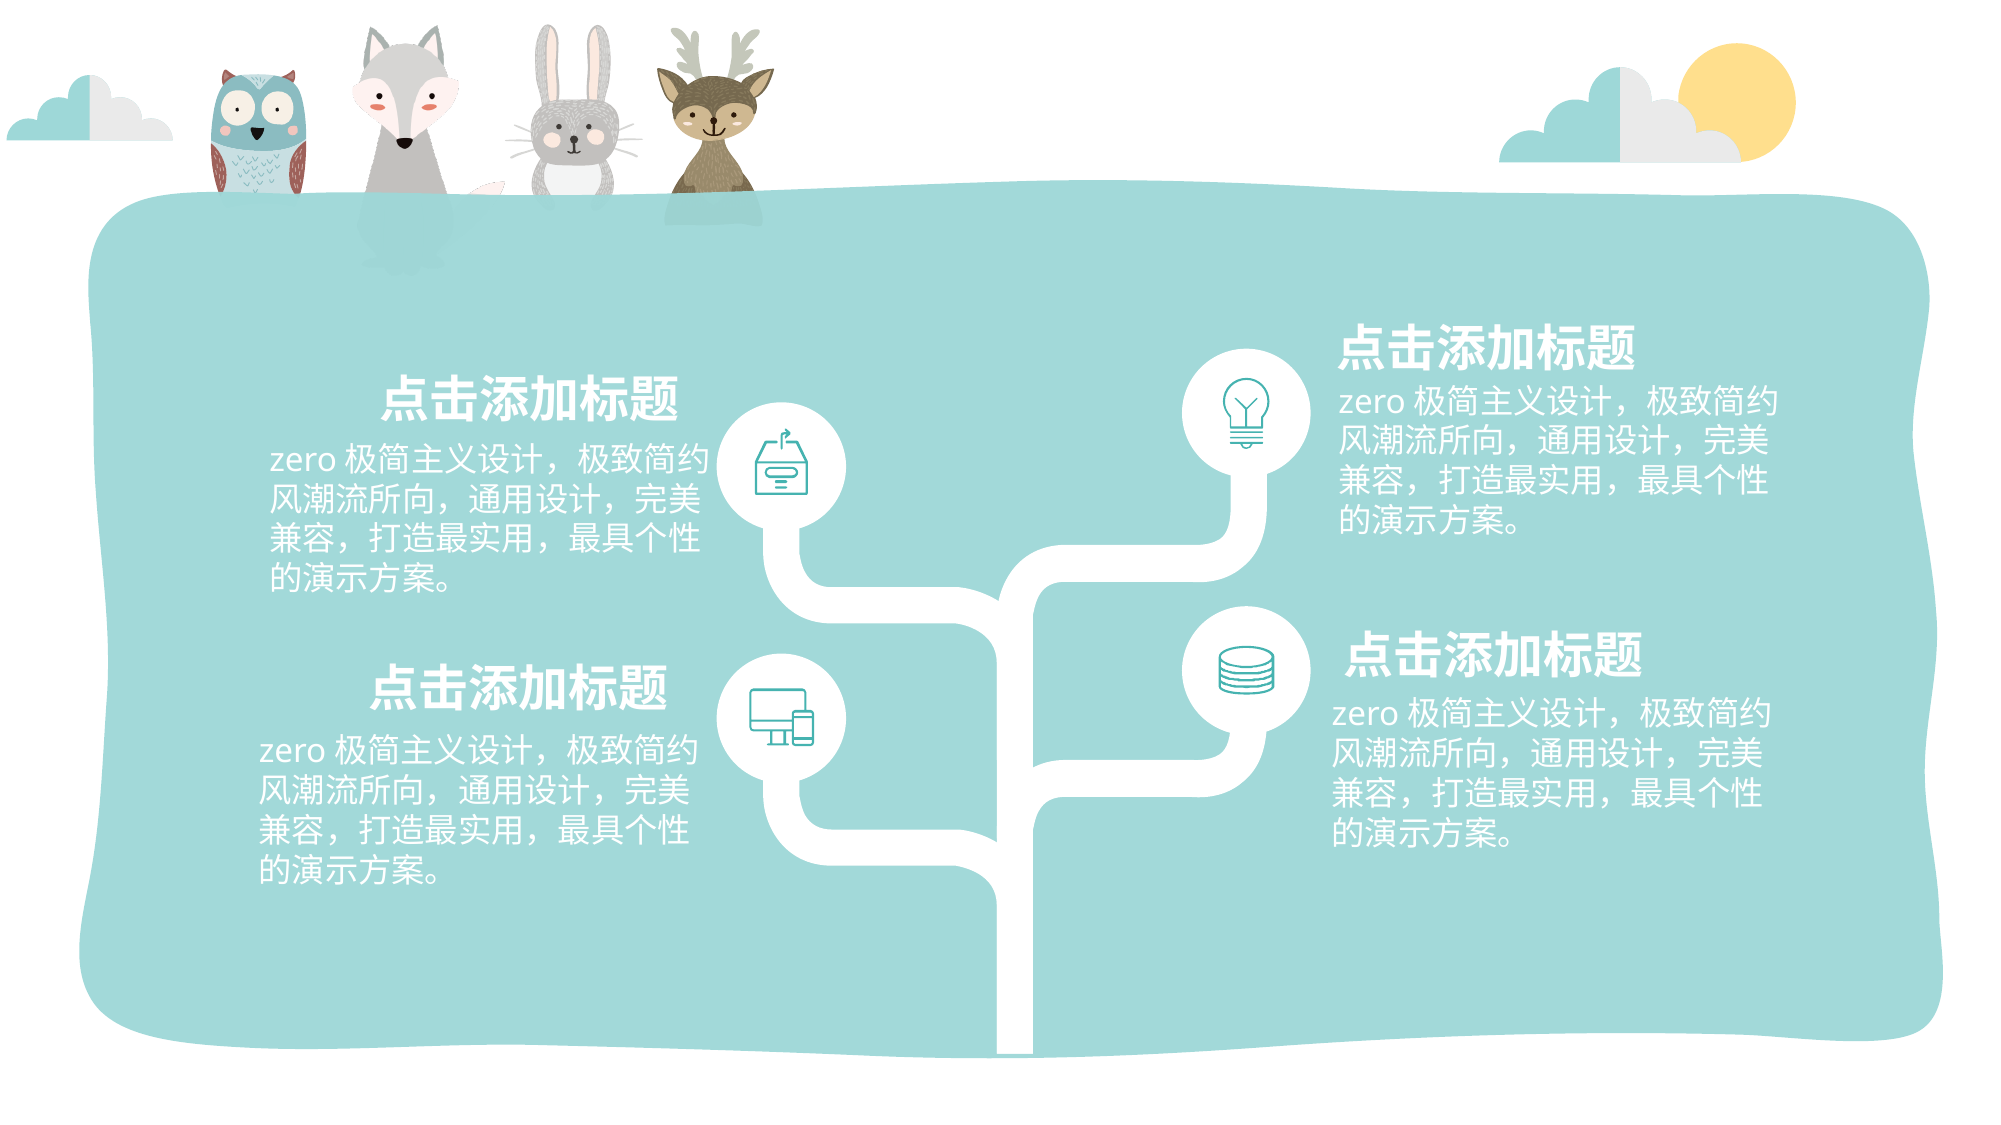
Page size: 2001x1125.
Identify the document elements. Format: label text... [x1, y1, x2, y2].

text_box zero极简主义设计，极致简约风潮流所向，通用设计，完美兼容，打造最实用，最具个性的演示方案。 [1316, 685, 1792, 860]
text_box [716, 653, 847, 784]
text_box zero极简主义设计，极致简约风潮流所向，通用设计，完美兼容，打造最实用，最具个性的演示方案。 [254, 430, 732, 605]
text_box [749, 688, 815, 747]
text_box [763, 529, 998, 656]
text_box [728, 402, 847, 531]
text_box [1181, 606, 1311, 735]
text_box [996, 732, 1267, 892]
text_box zero极简主义设计，极致简约风潮流所向，通用设计，完美兼容，打造最实用，最具个性的演示方案。 [1323, 372, 1799, 547]
text_box [763, 781, 1033, 1054]
text_box [996, 475, 1267, 826]
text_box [754, 428, 808, 495]
text_box zero极简主义设计，极致简约风潮流所向，通用设计，完美兼容，打造最实用，最具个性的演示方案。 [243, 722, 722, 897]
text_box [1181, 348, 1311, 478]
text_box 点击添加标题 [353, 648, 684, 724]
text_box 点击添加标题 [364, 359, 695, 435]
picture [352, 24, 505, 194]
text_box 点击添加标题 [1328, 616, 1659, 692]
text_box [1218, 645, 1275, 695]
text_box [1222, 377, 1270, 449]
text_box 点击添加标题 [1321, 309, 1652, 385]
